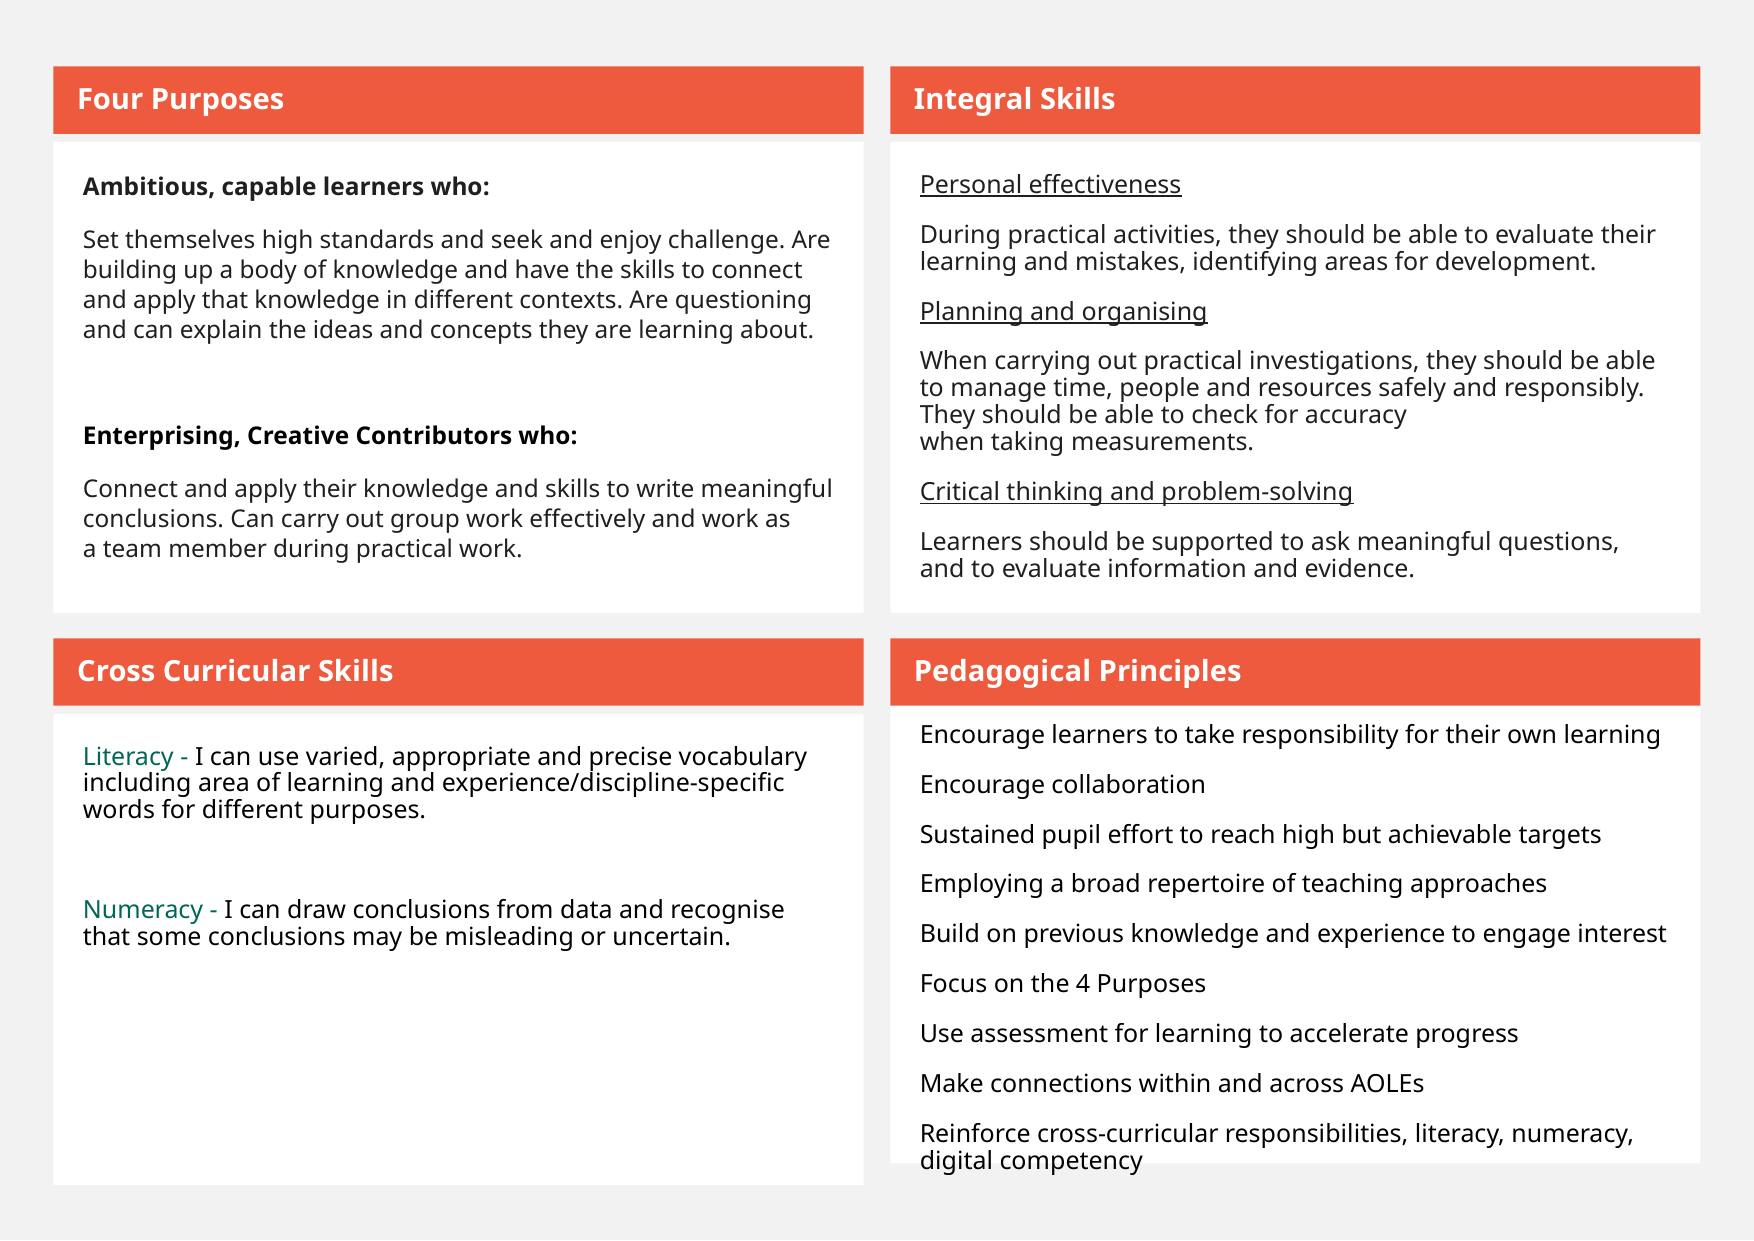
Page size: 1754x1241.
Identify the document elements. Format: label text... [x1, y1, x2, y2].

list Cross Curricular Skills [53, 638, 864, 706]
list Pedagogical Principles [890, 638, 1701, 706]
list Encourage learners to take responsibility for their own learning Encourage collaboration Sustained pupil effort to reach high but achievable targets Employing a broad repertoire of teaching approaches Build on previous knowledge and experience to engage interest Focus on the 4 Purposes Use assessment for learning to accelerate progress Make connections within and across AOLEs Reinforce cross-curricular responsibilities, literacy, numeracy, digital competency [890, 706, 1701, 1164]
list Personal effectiveness During practical activities, they should be able to evaluate their learning and mistakes, identifying areas for development. Planning and organising When carrying out practical investigations, they should be able to manage time, people and resources safely and responsibly. They should be able to check for accuracy when taking measurements. Critical thinking and problem-solving Learners should be supported to ask meaningful questions, and to evaluate information and evidence. [890, 142, 1701, 613]
list Four Purposes [53, 66, 864, 134]
list Literacy - I can use varied, appropriate and precise vocabulary including area of learning and experience/discipline-specific words for different purposes. Numeracy - I can draw conclusions from data and recognise that some conclusions may be misleading or uncertain. [53, 713, 864, 1186]
list Ambitious, capable learners who: Set themselves high standards and seek and enjoy challenge. Are building up a body of knowledge and have the skills to connect and apply that knowledge in different contexts. Are questioning and can explain the ideas and concepts they are learning about. Enterprising, Creative Contributors who: Connect and apply their knowledge and skills to write meaningful conclusions. Can carry out group work effectively and work as a team member during practical work. [53, 142, 864, 613]
list Integral Skills [890, 66, 1701, 134]
